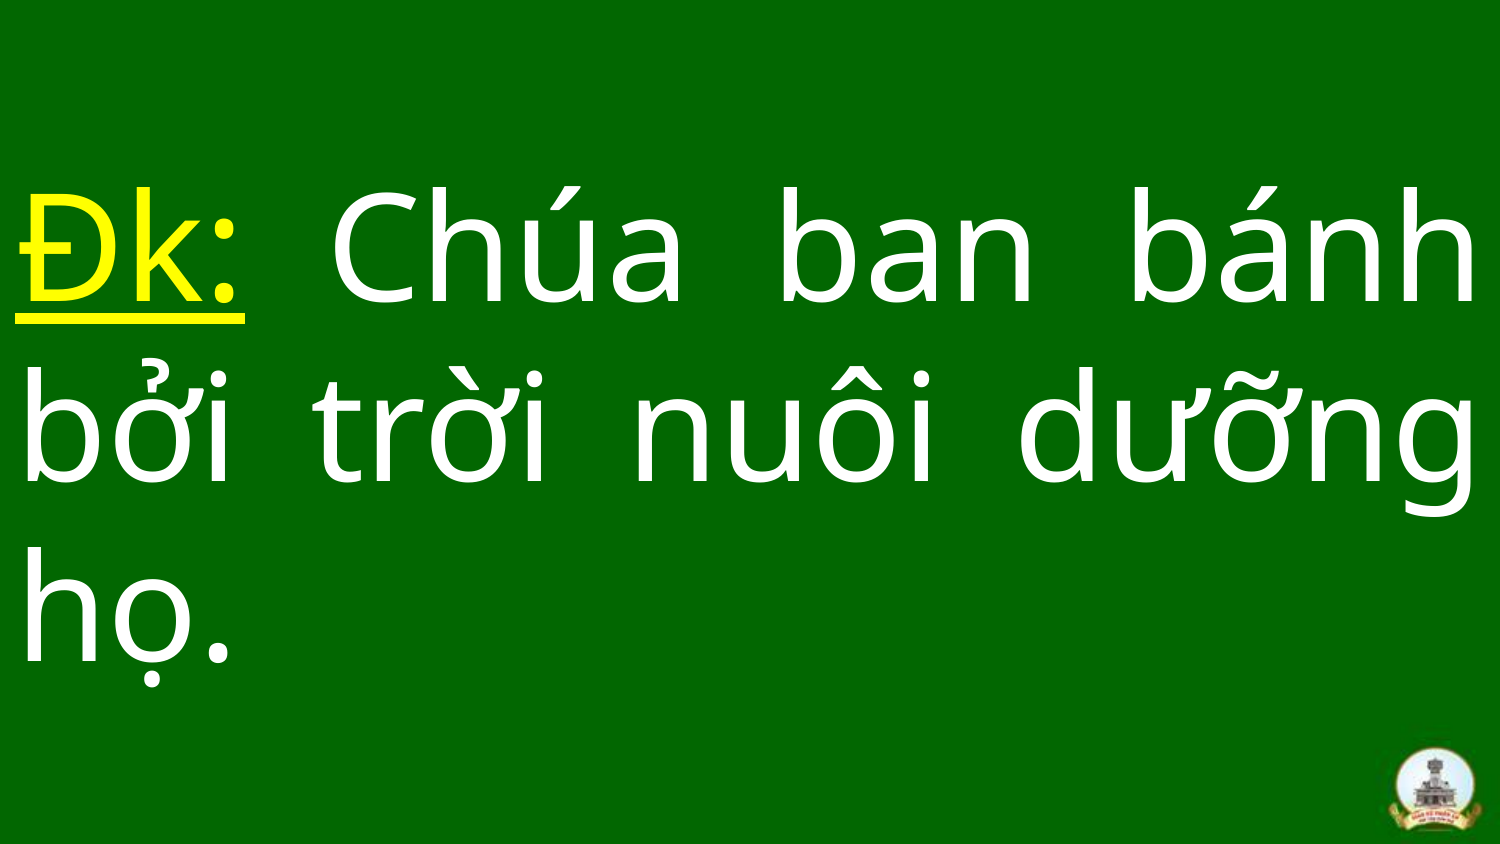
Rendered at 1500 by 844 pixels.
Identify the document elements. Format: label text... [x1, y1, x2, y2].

title Đk: Chúa ban bánh bởi trời nuôi dưỡng họ. [0, 0, 1500, 844]
